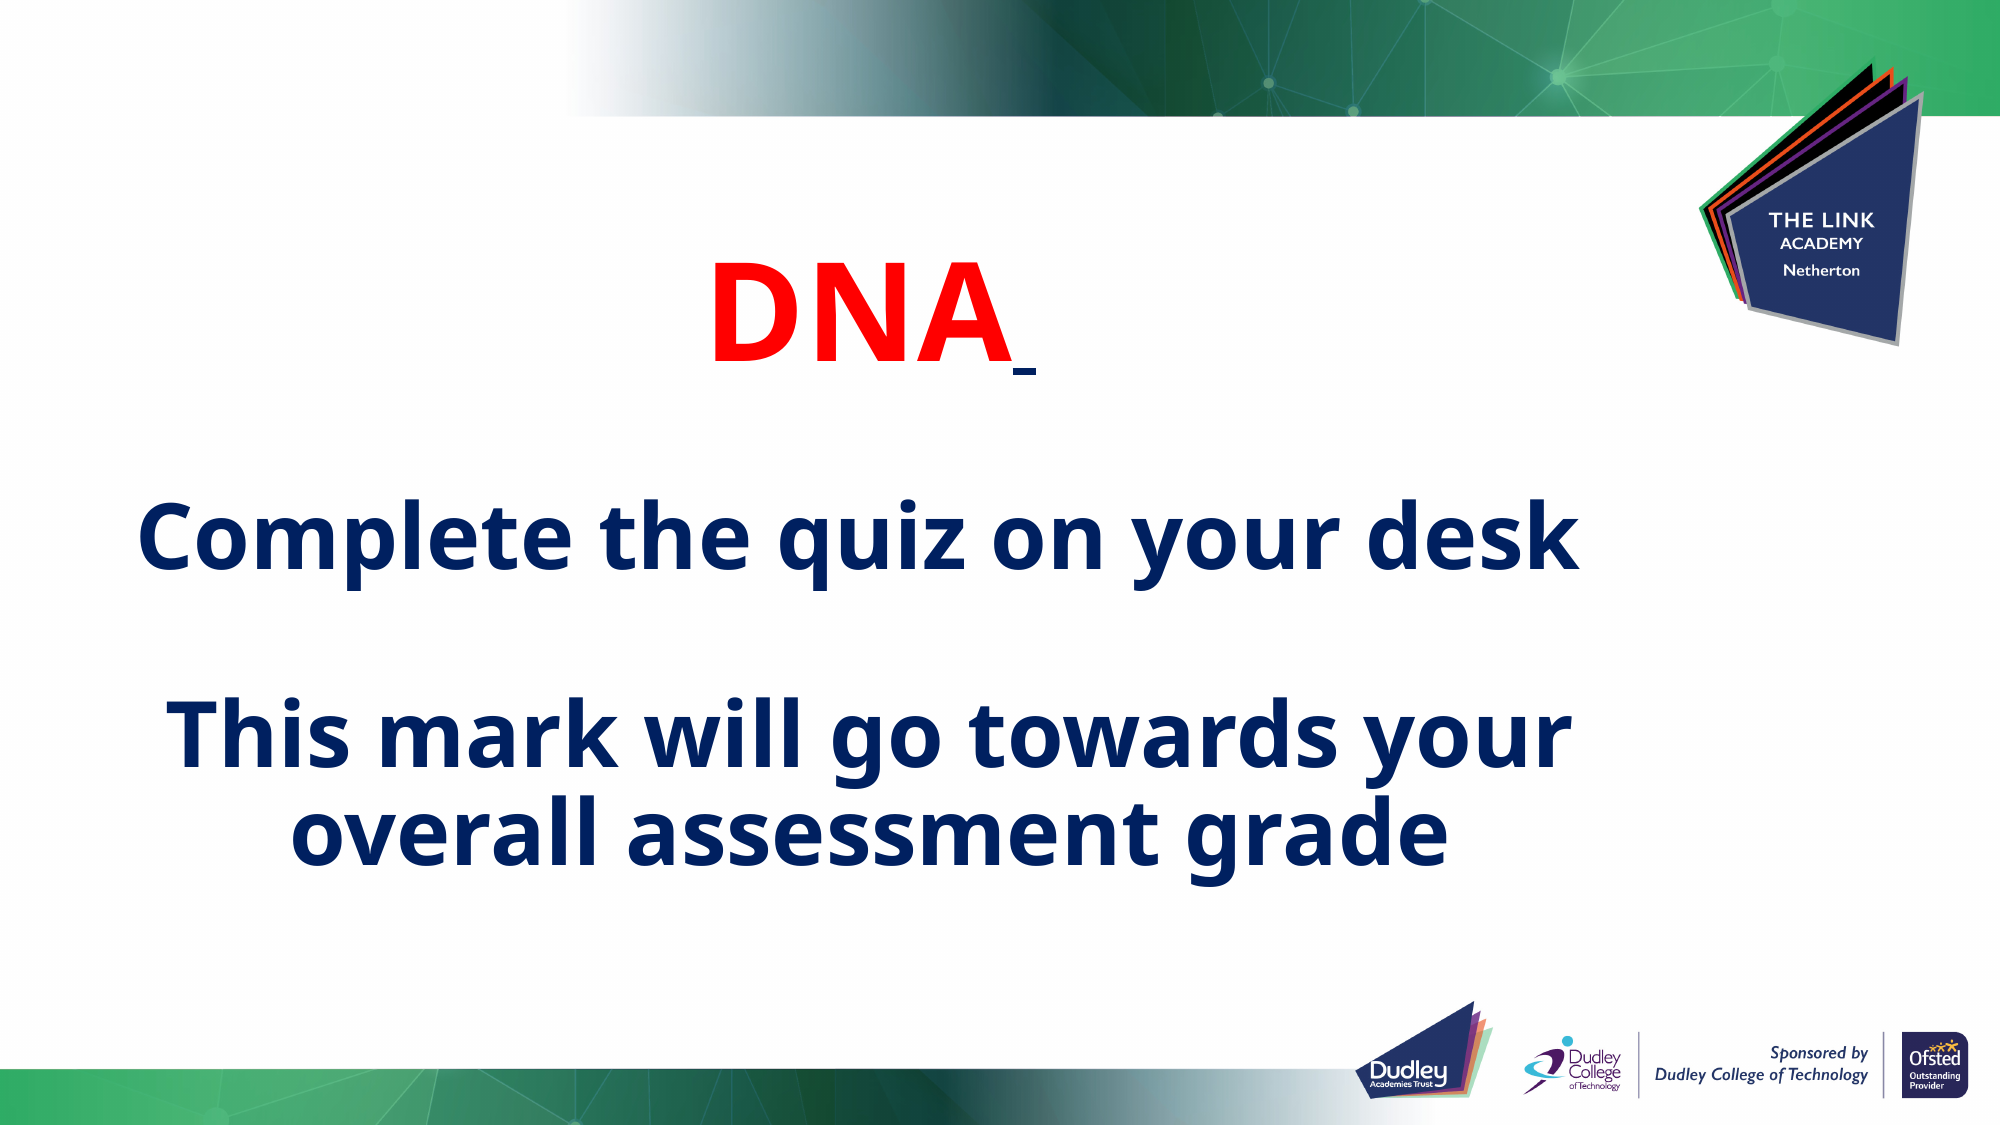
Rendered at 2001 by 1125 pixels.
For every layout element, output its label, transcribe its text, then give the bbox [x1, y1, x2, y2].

title DNA Complete the quiz on your desk This mark will go towards your overall assessment grade [103, 414, 1638, 714]
picture [0, 0, 2000, 1125]
